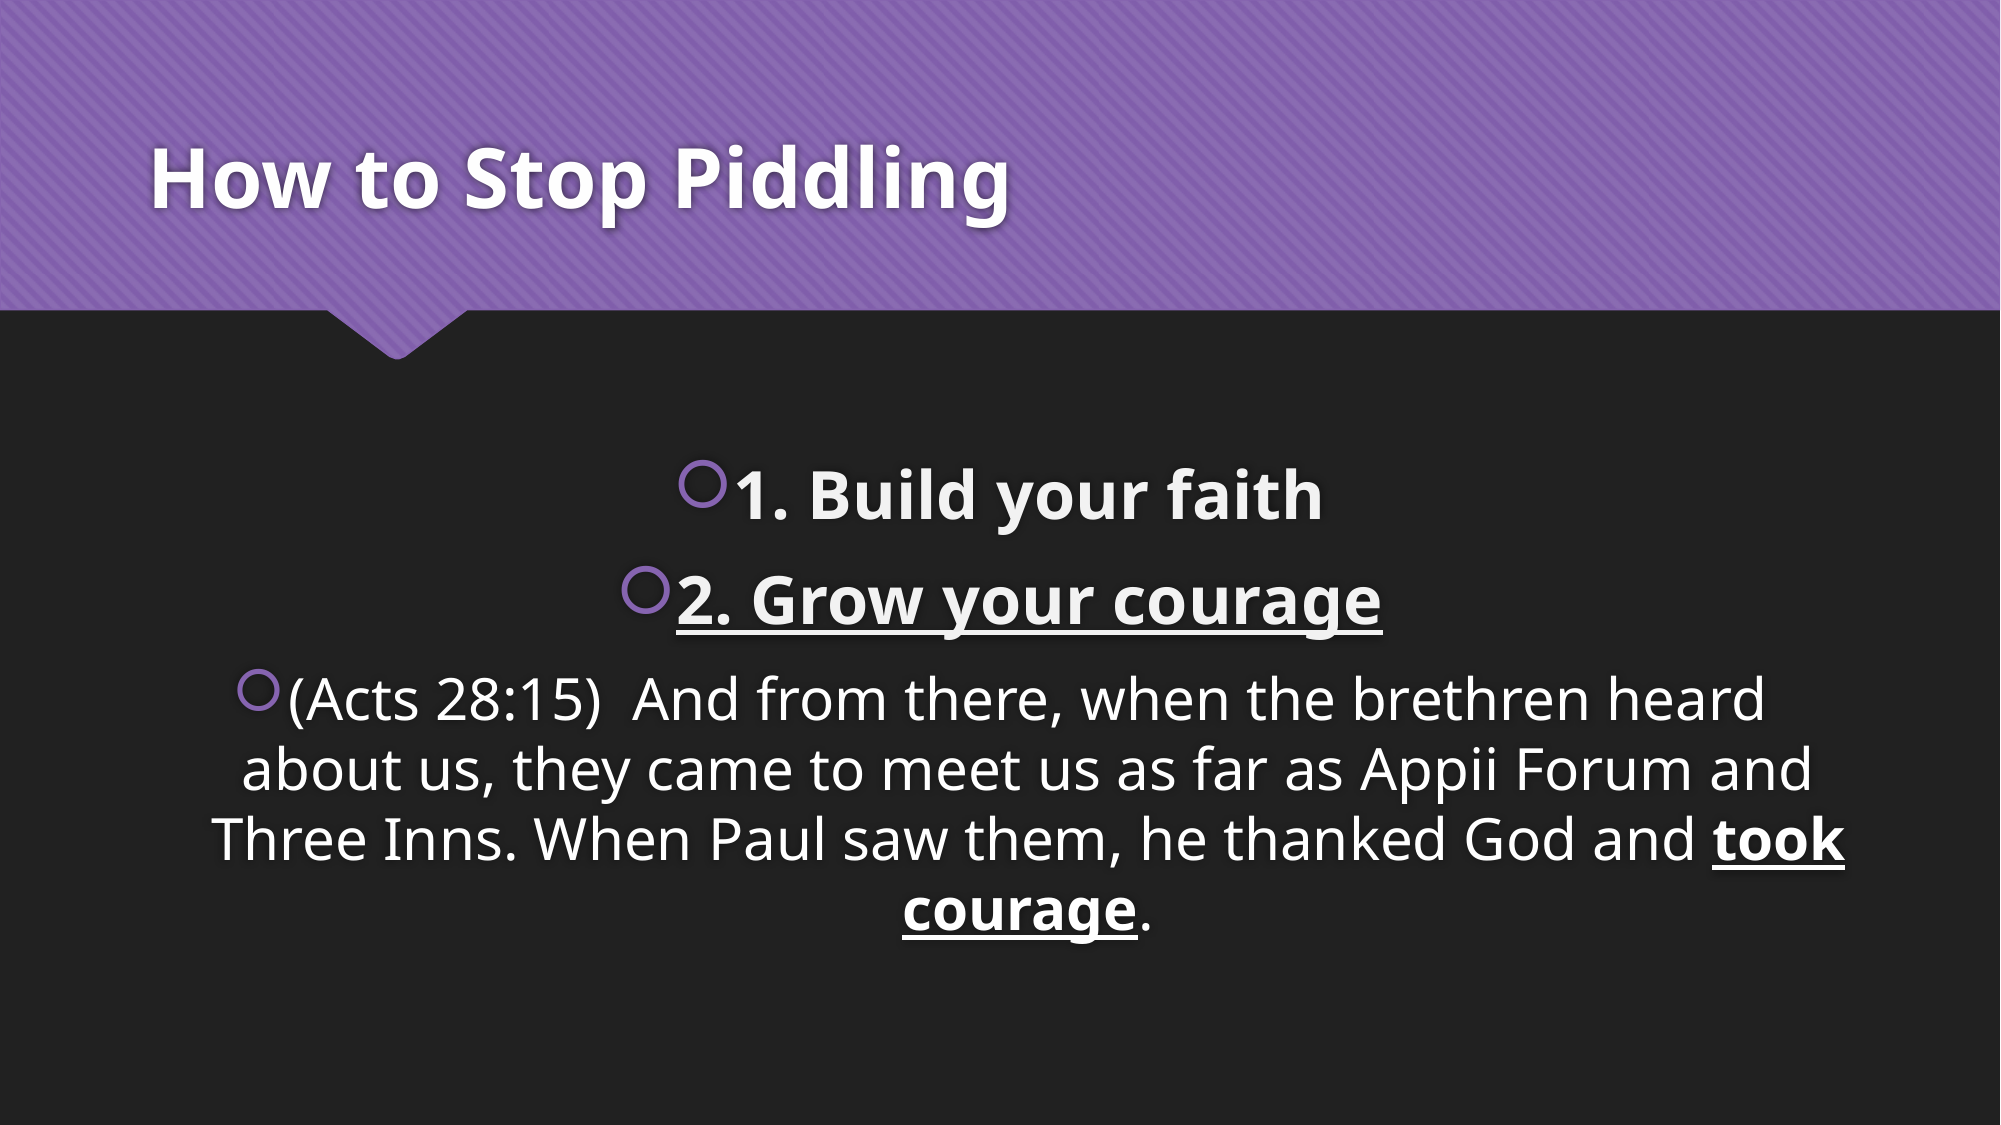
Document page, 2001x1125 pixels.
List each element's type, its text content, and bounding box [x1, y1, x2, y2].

list 1. Build your faith 2. Grow your courage (Acts 28:15) And from there, when the brethren heard about us, they came to meet us as far as Appii Forum and Three Inns. When Paul saw them, he thanked God and took courage. [134, 364, 1866, 1031]
title How to Stop Piddling [132, 73, 1868, 233]
